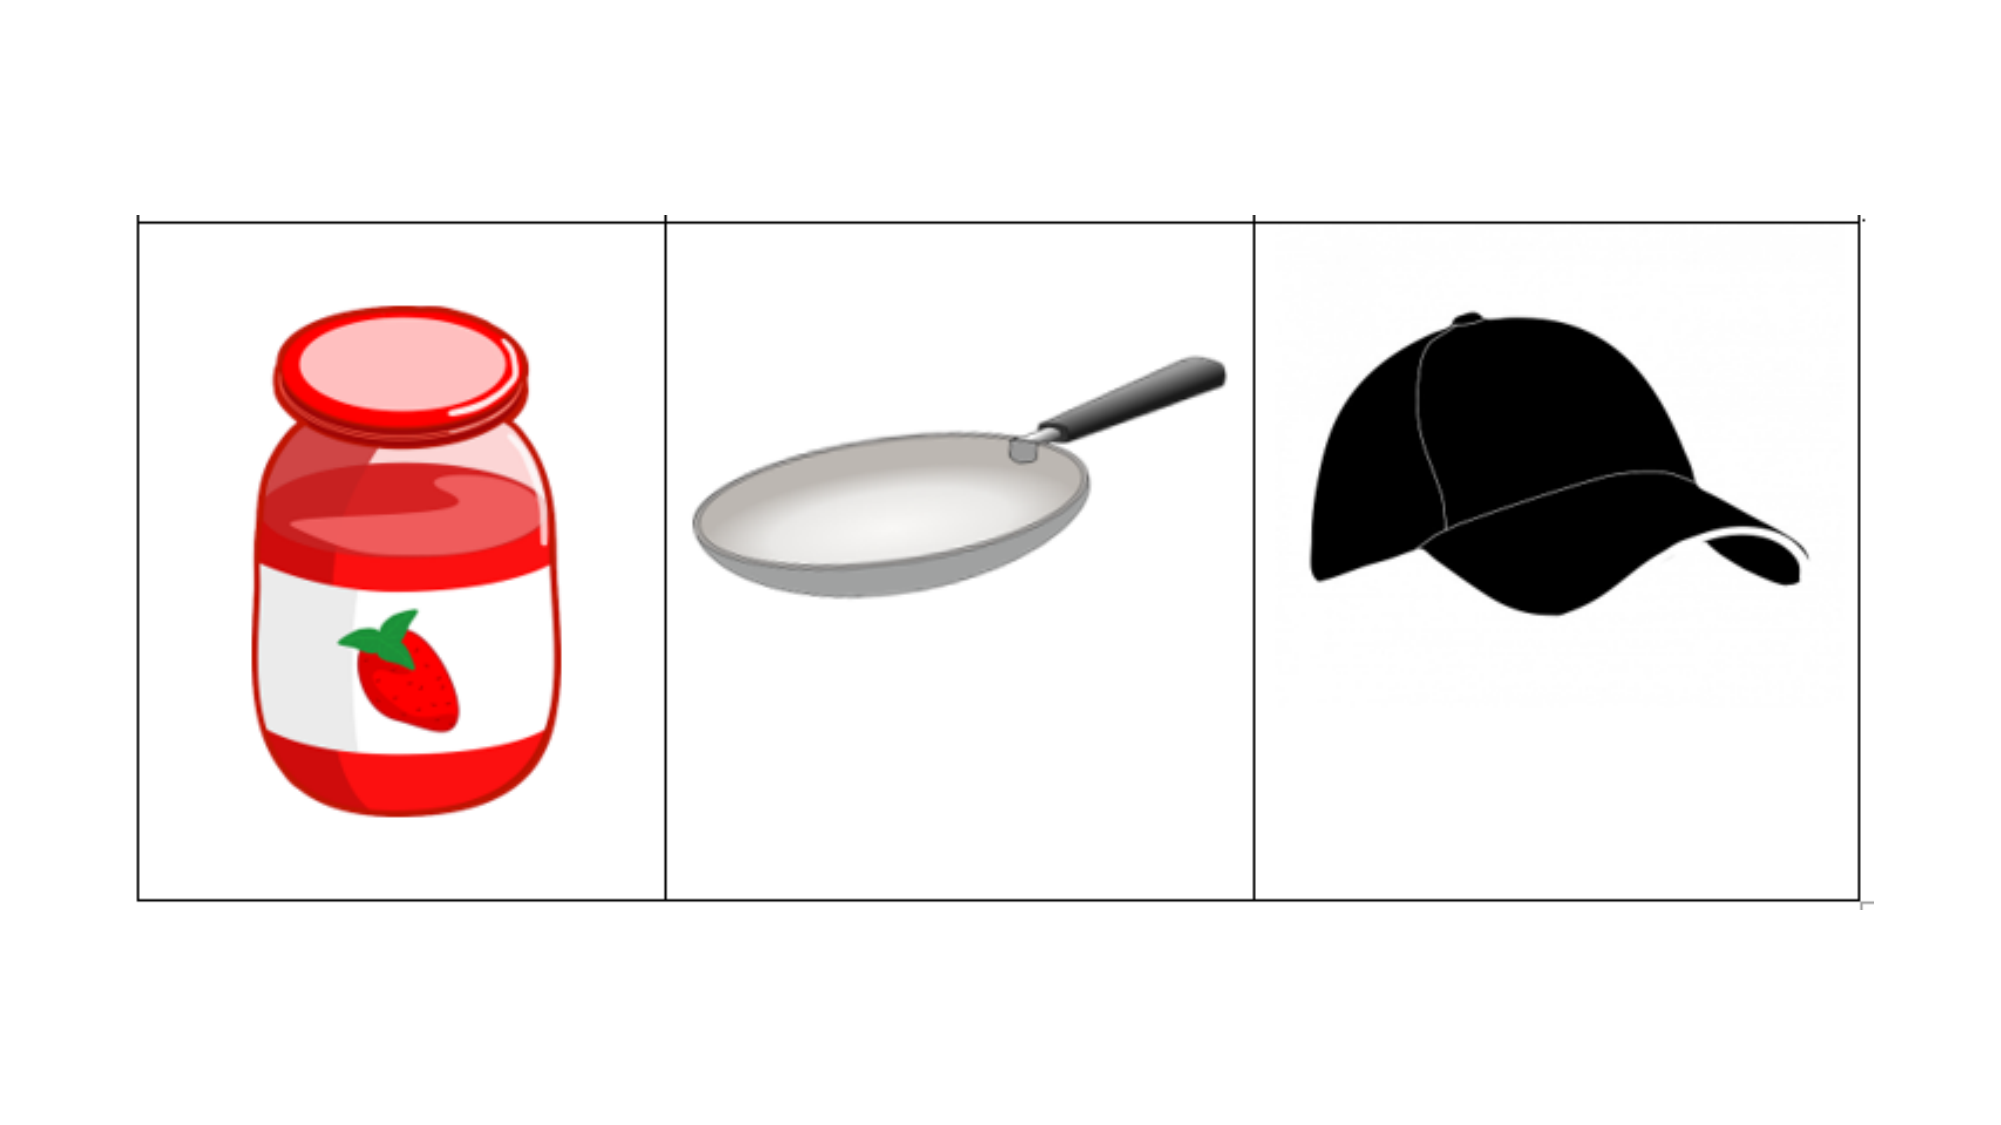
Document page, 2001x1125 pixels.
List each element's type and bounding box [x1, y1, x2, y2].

picture [126, 215, 1874, 910]
